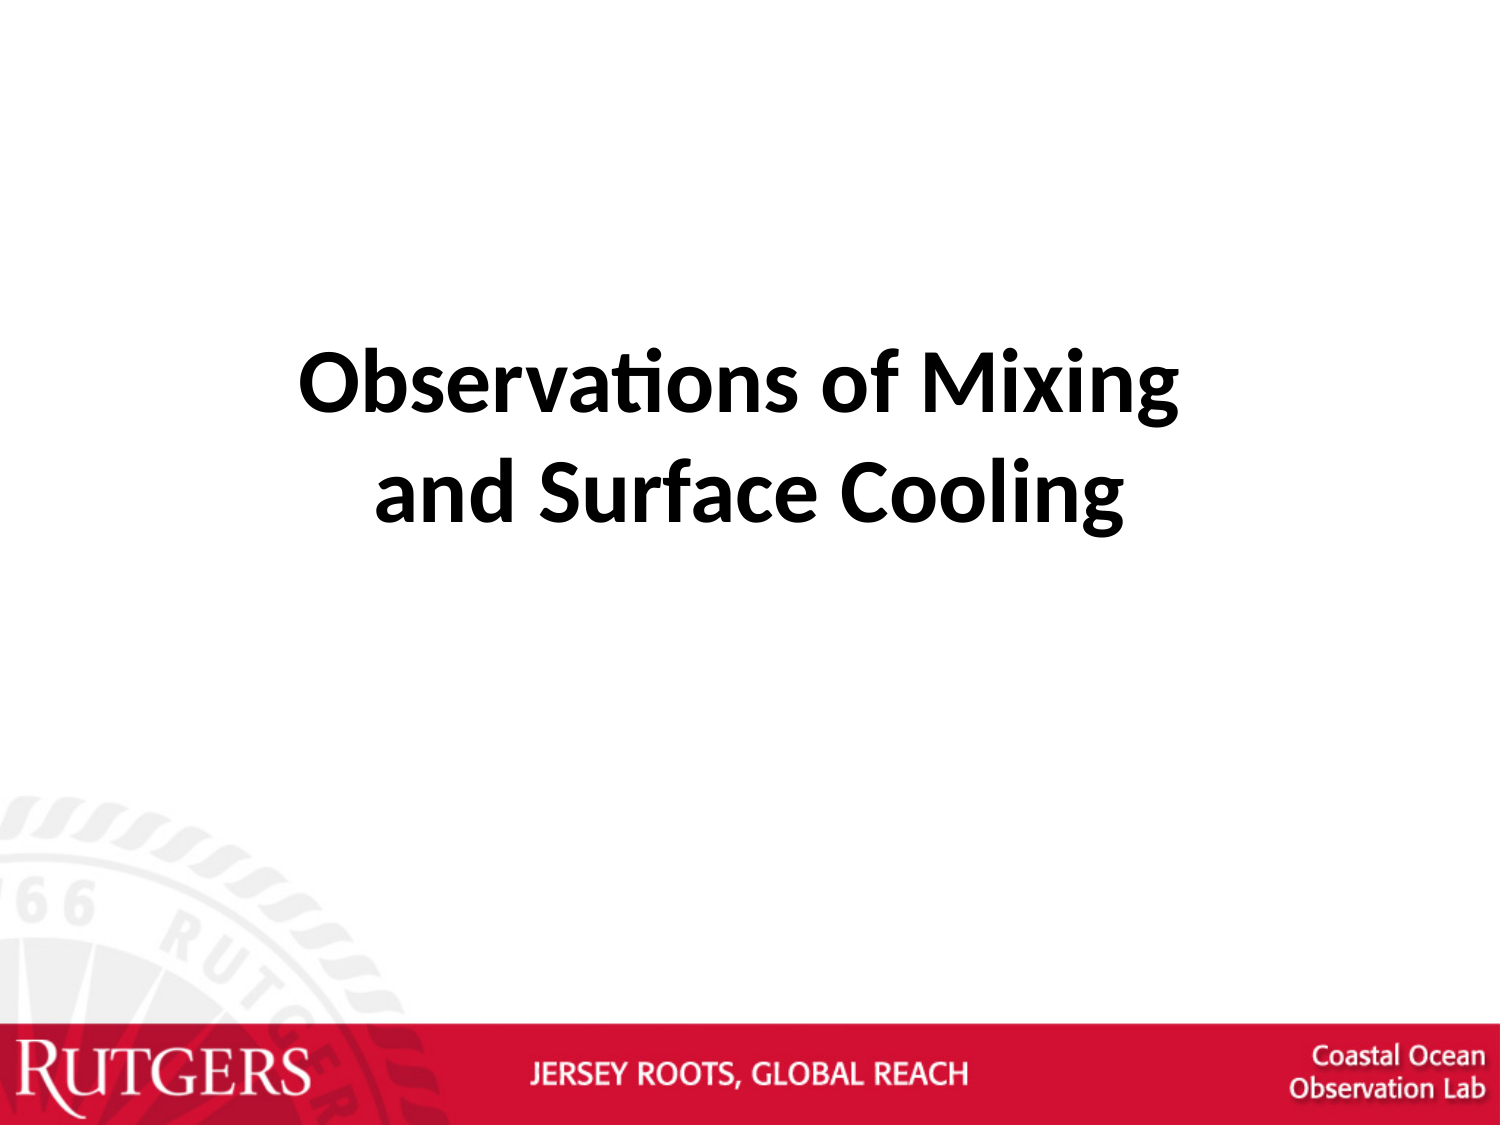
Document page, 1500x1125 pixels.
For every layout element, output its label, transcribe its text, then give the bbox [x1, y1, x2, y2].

picture [0, 0, 1500, 1125]
title Observations of Mixing and Surface Cooling [75, 337, 1425, 525]
